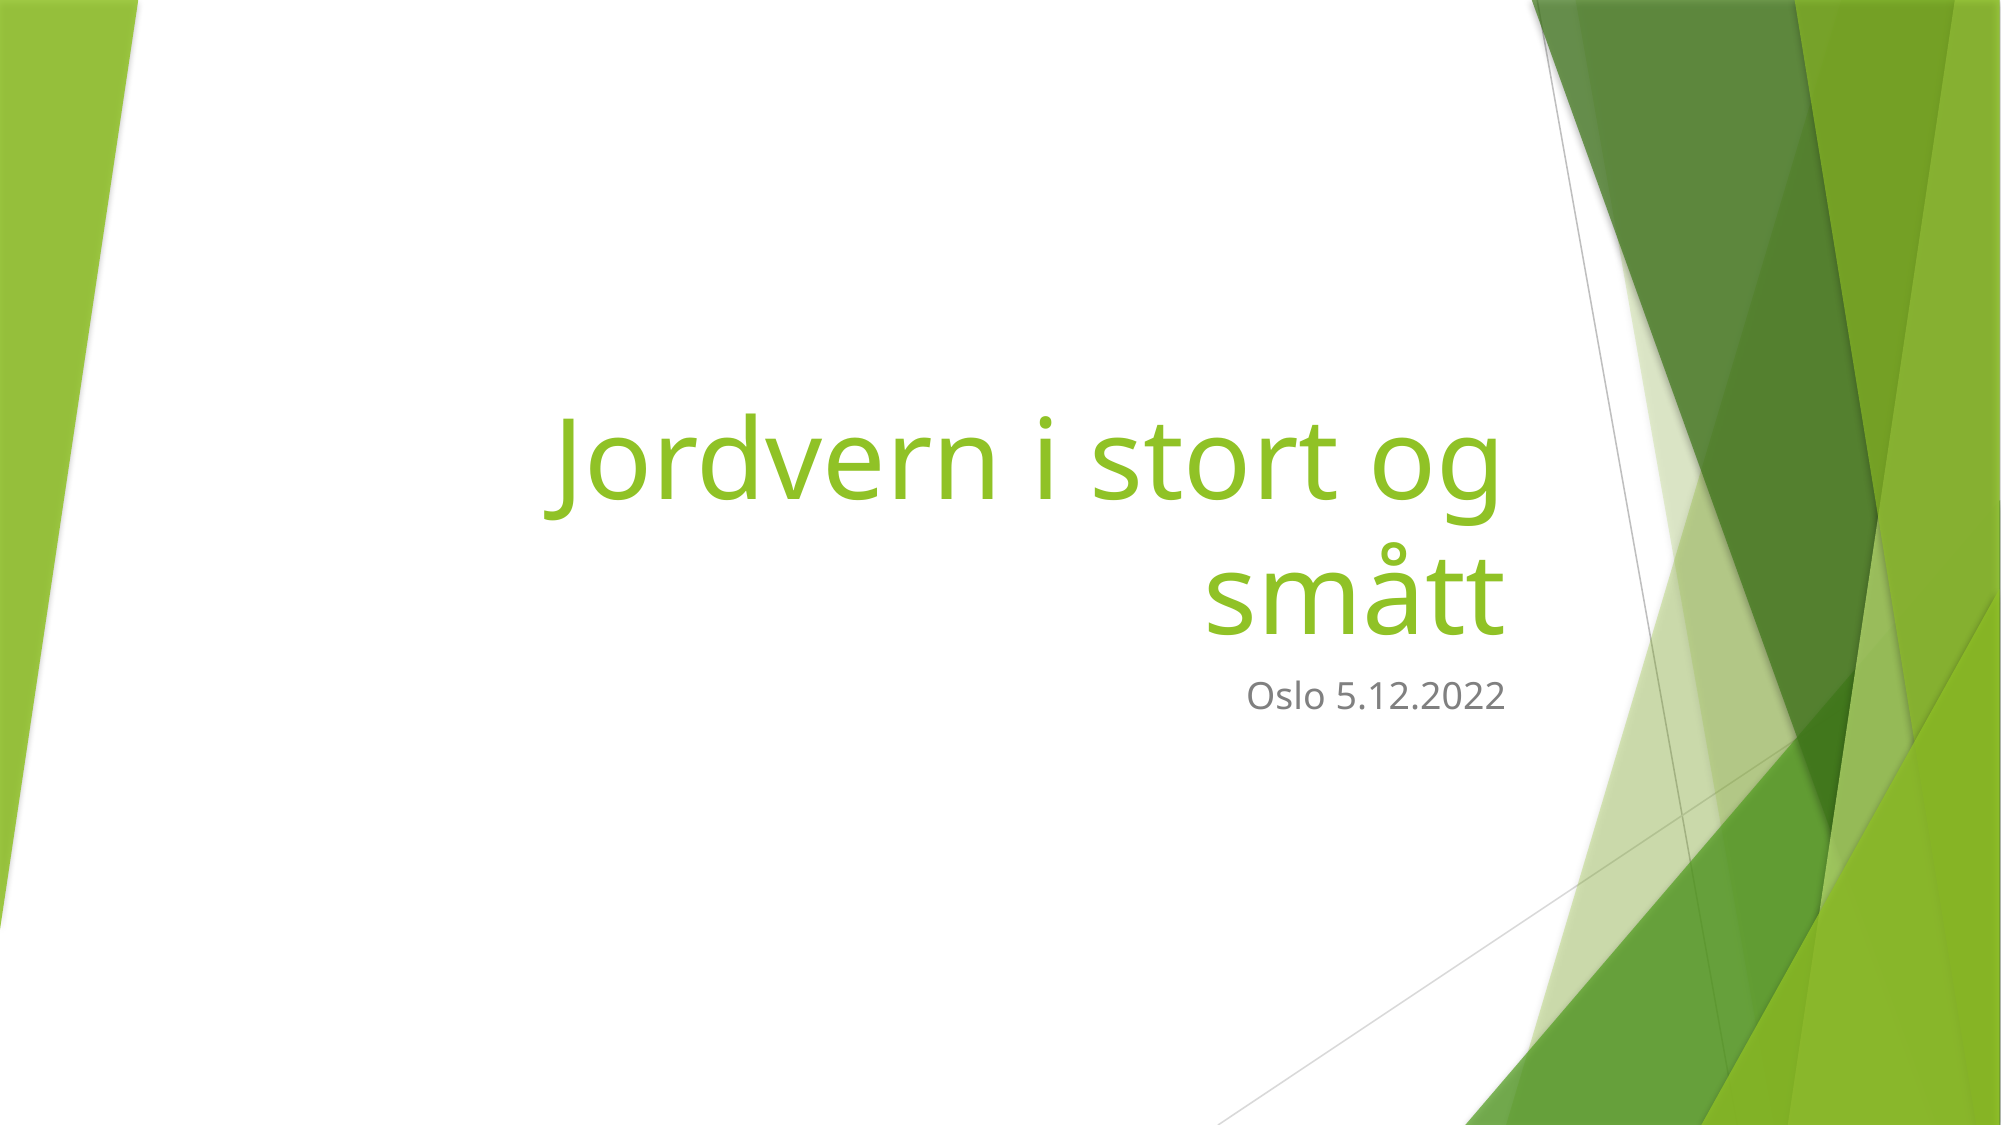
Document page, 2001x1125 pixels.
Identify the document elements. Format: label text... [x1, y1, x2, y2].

title Jordvern i stort og smått [247, 394, 1522, 664]
subtitle Oslo 5.12.2022 [247, 664, 1522, 845]
